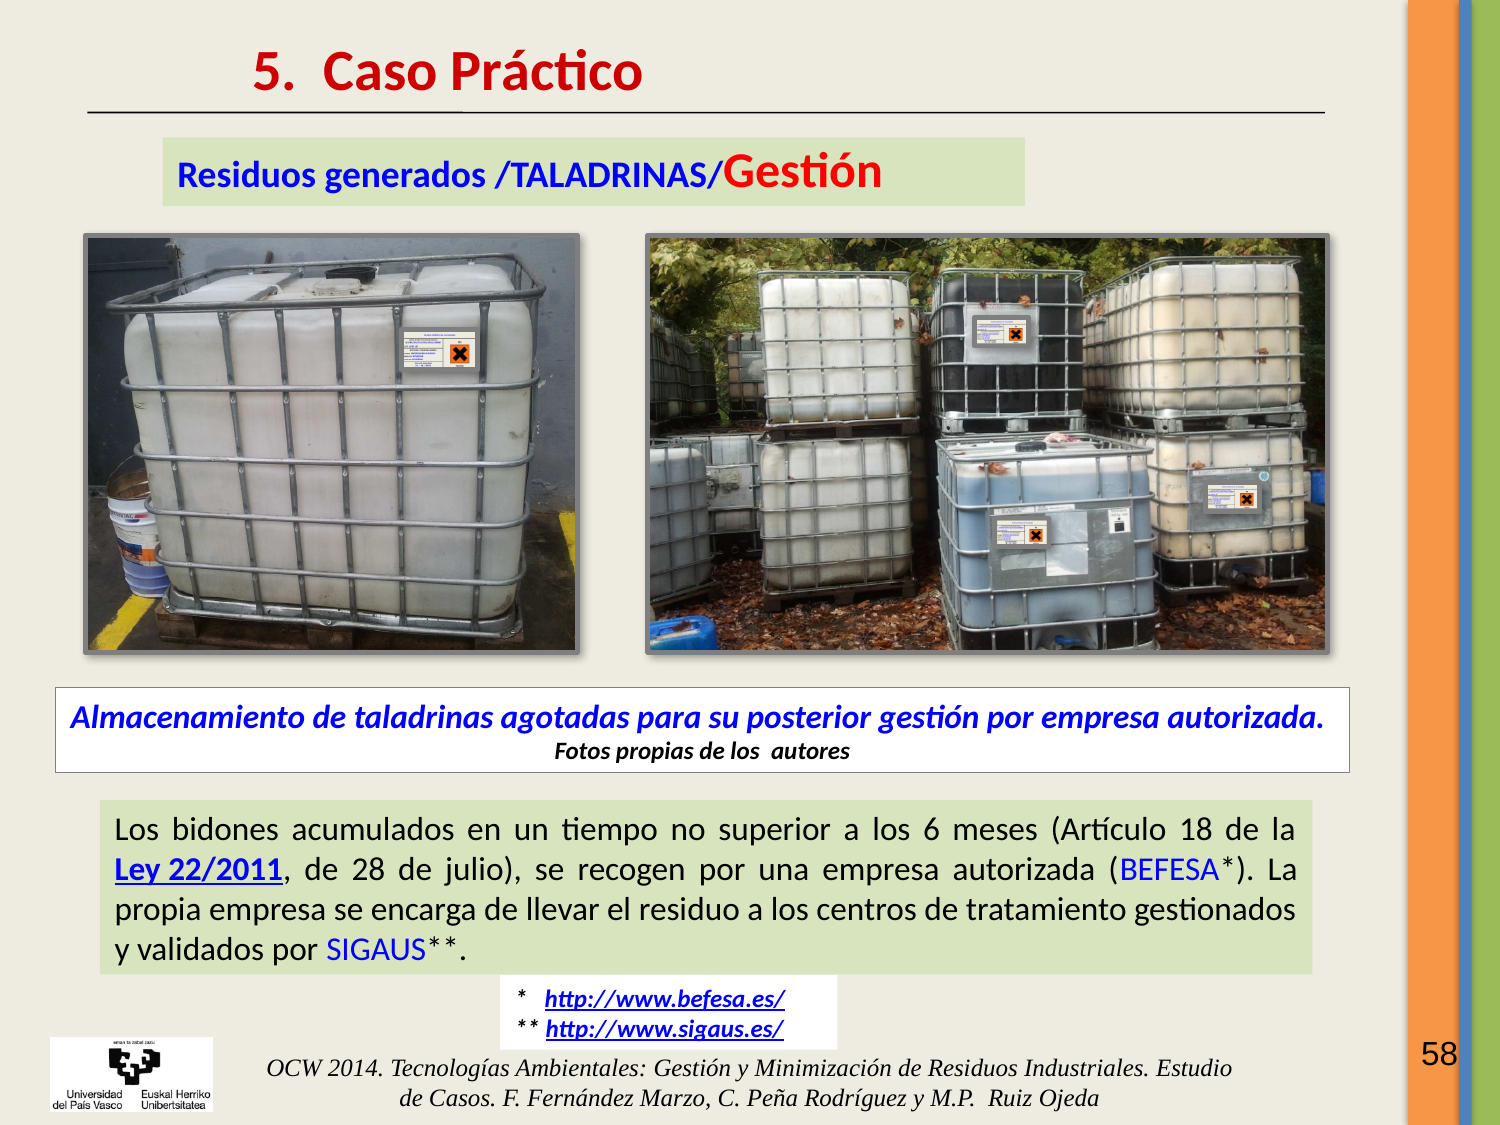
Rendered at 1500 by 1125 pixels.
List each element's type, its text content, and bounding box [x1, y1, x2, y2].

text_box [649, 237, 1326, 651]
text_box OCW 2014. Tecnologías Ambientales: Gestión y Minimización de Residuos Industriales. Estudio de Casos. F. Fernández Marzo, C. Peña Rodríguez y M.P. Ruiz Ojeda [249, 1044, 1250, 1119]
text_box Los bidones acumulados en un tiempo no superior a los 6 meses (Artículo 18 de la Ley 22/2011, de 28 de julio), se recogen por una empresa autorizada (BEFESA*). La propia empresa se encarga de llevar el residuo a los centros de tratamiento gestionados y validados por SIGAUS**. [99, 799, 1313, 975]
picture [49, 1037, 213, 1112]
text_box * http://www.befesa.es/ ** http://www.sigaus.es/ [500, 974, 838, 1050]
text_box Residuos generados /TALADRINAS/Gestión [162, 137, 1025, 207]
text_box Almacenamiento de taladrinas agotadas para su posterior gestión por empresa autorizada. Fotos propias de los autores [55, 687, 1350, 773]
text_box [87, 237, 576, 651]
text_box 5. Caso Práctico [237, 24, 725, 110]
text_box 58 [1406, 1025, 1500, 1104]
